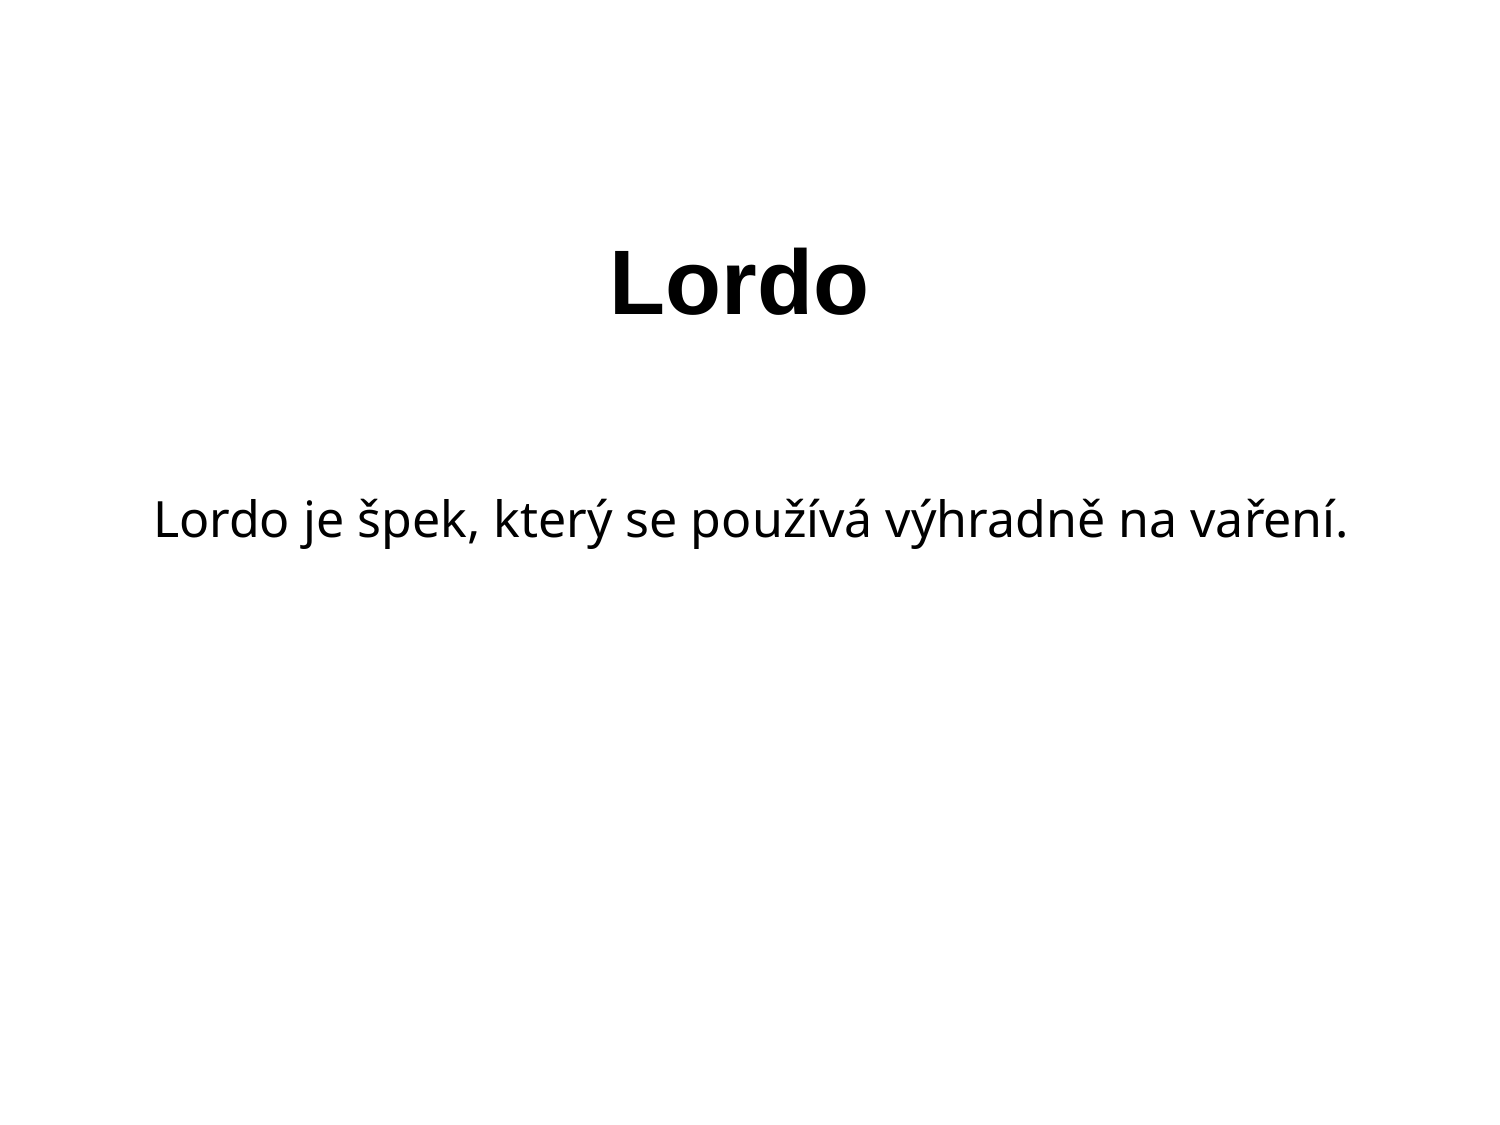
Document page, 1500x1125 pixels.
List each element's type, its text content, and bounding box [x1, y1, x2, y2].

title Lordo [64, 184, 1416, 373]
list Lordo je špek, který se používá výhradně na vaření. [76, 479, 1427, 639]
